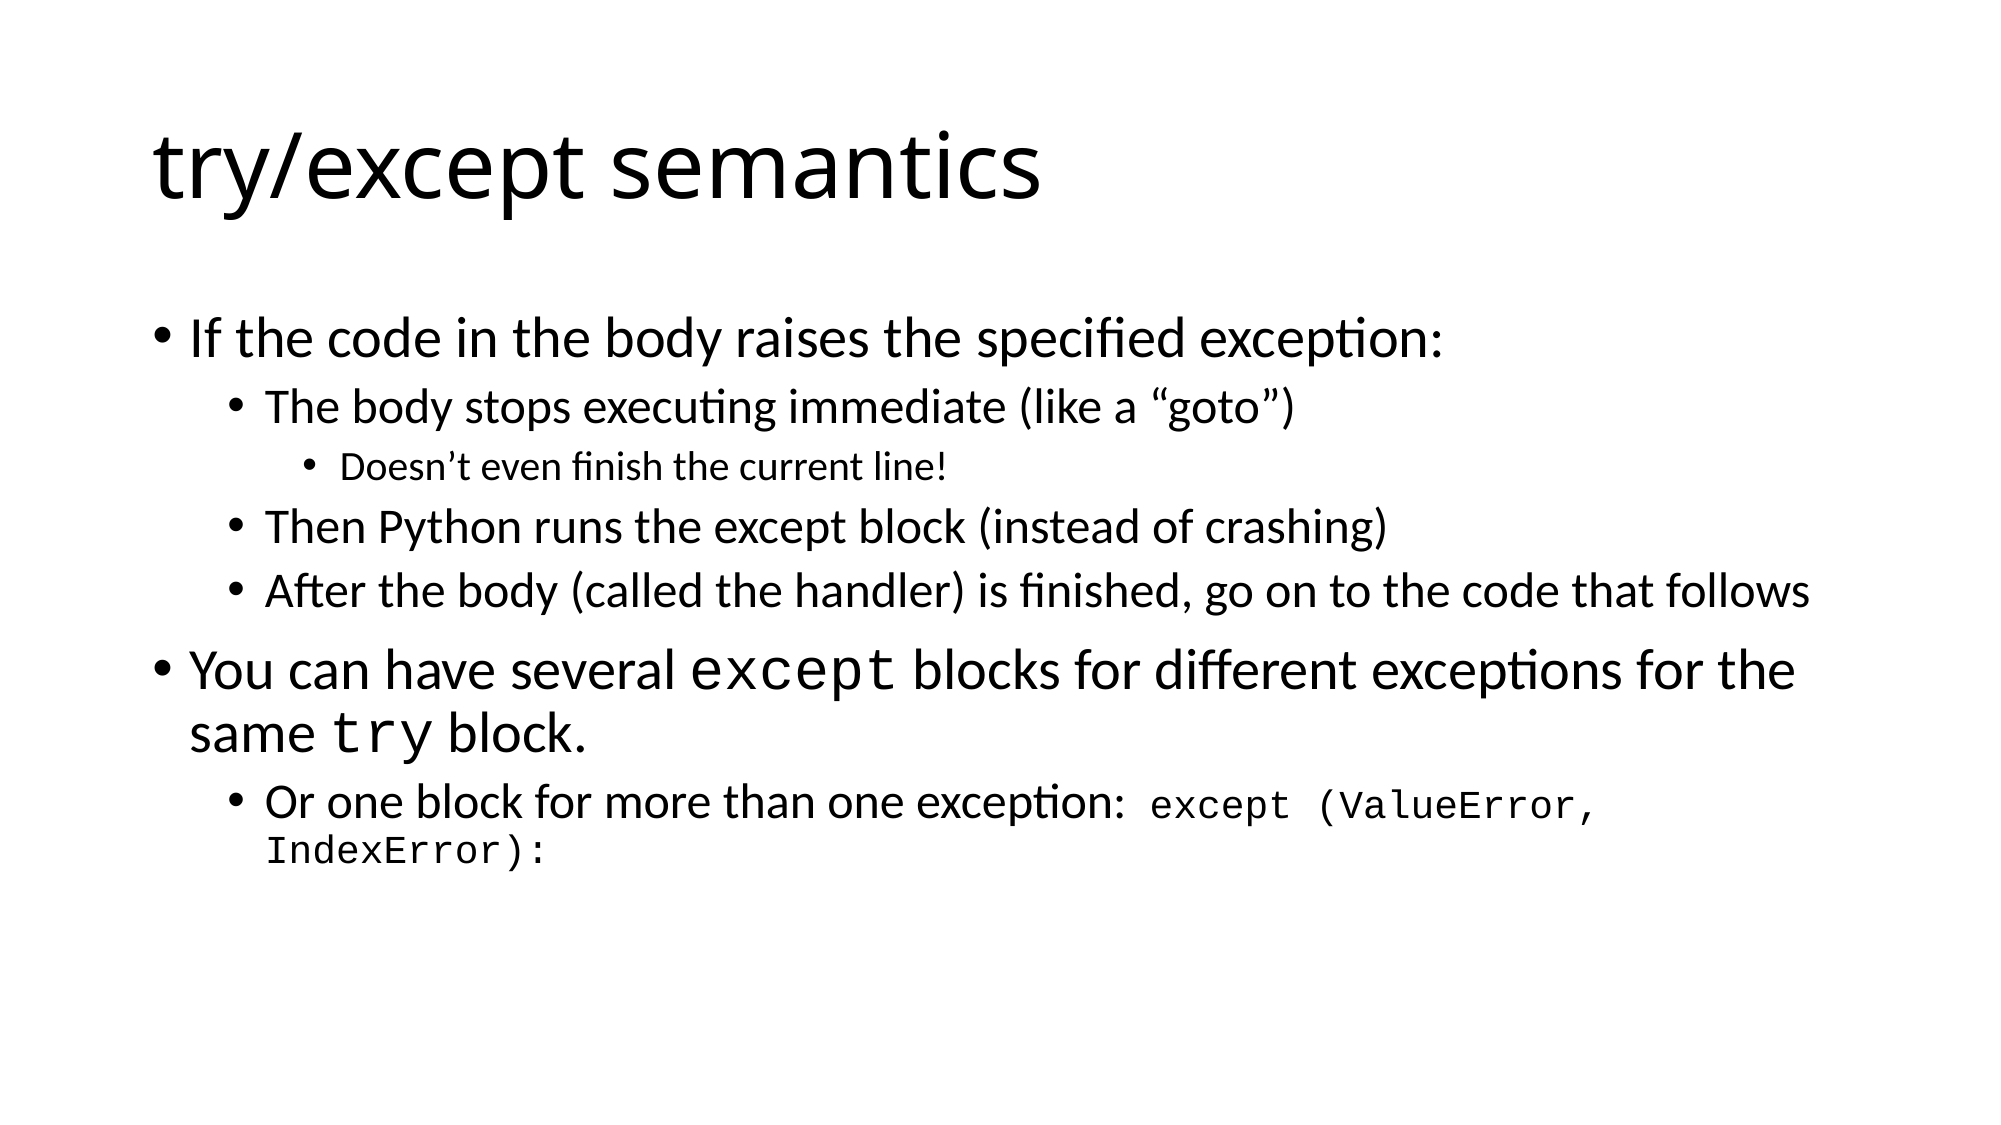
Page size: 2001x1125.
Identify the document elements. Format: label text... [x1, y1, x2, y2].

list If the code in the body raises the specified exception: The body stops executing immediate (like a “goto”) Doesn’t even finish the current line! Then Python runs the except block (instead of crashing) After the body (called the handler) is finished, go on to the code that follows You can have several except blocks for different exceptions for the same try block. Or one block for more than one exception: except (ValueError, IndexError): [137, 299, 1863, 1014]
title try/except semantics [137, 59, 1863, 278]
